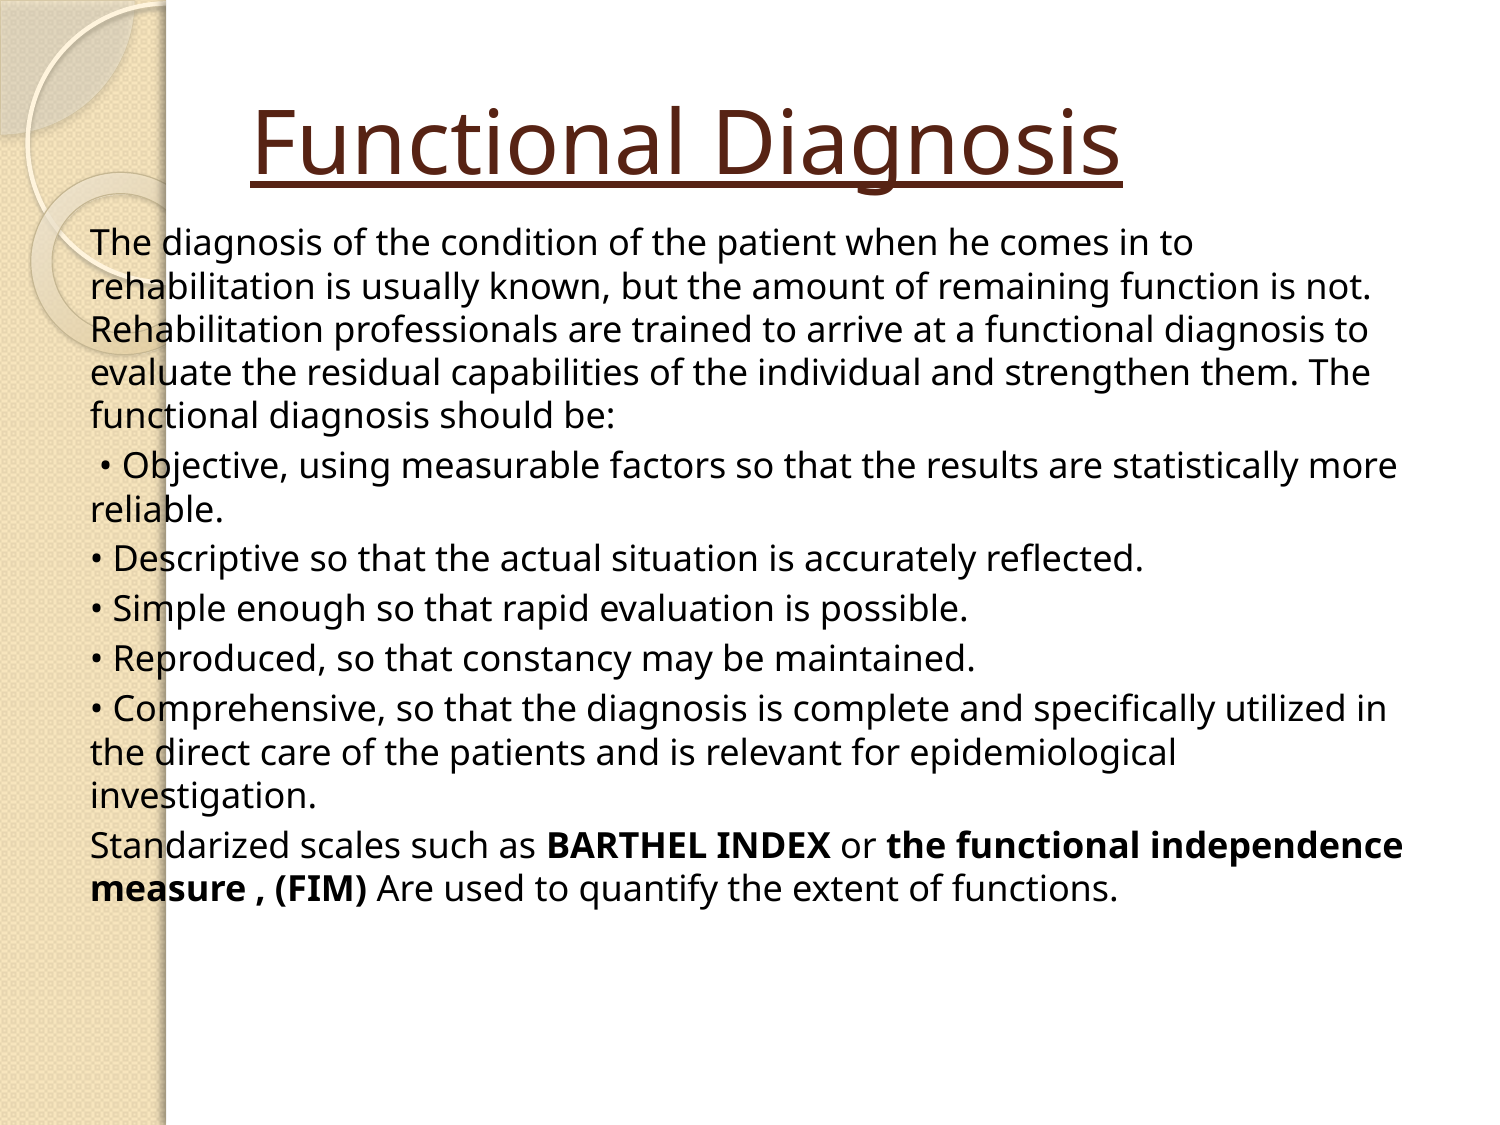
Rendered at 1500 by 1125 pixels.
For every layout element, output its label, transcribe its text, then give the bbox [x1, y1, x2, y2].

title Functional Diagnosis [235, 45, 1466, 233]
list The diagnosis of the condition of the patient when he comes in to rehabilitation is usually known, but the amount of remaining function is not. Rehabilitation professionals are trained to arrive at a functional diagnosis to evaluate the residual capabilities of the individual and strengthen them. The functional diagnosis should be: • Objective, using measurable factors so that the results are statistically more reliable. • Descriptive so that the actual situation is accurately reflected. • Simple enough so that rapid evaluation is possible. • Reproduced, so that constancy may be maintained. • Comprehensive, so that the diagnosis is complete and specifically utilized in the direct care of the patients and is relevant for epidemiological investigation. Standarized scales such as BARTHEL INDEX or the functional independence measure , (FIM) Are used to quantify the extent of functions. [75, 212, 1425, 955]
